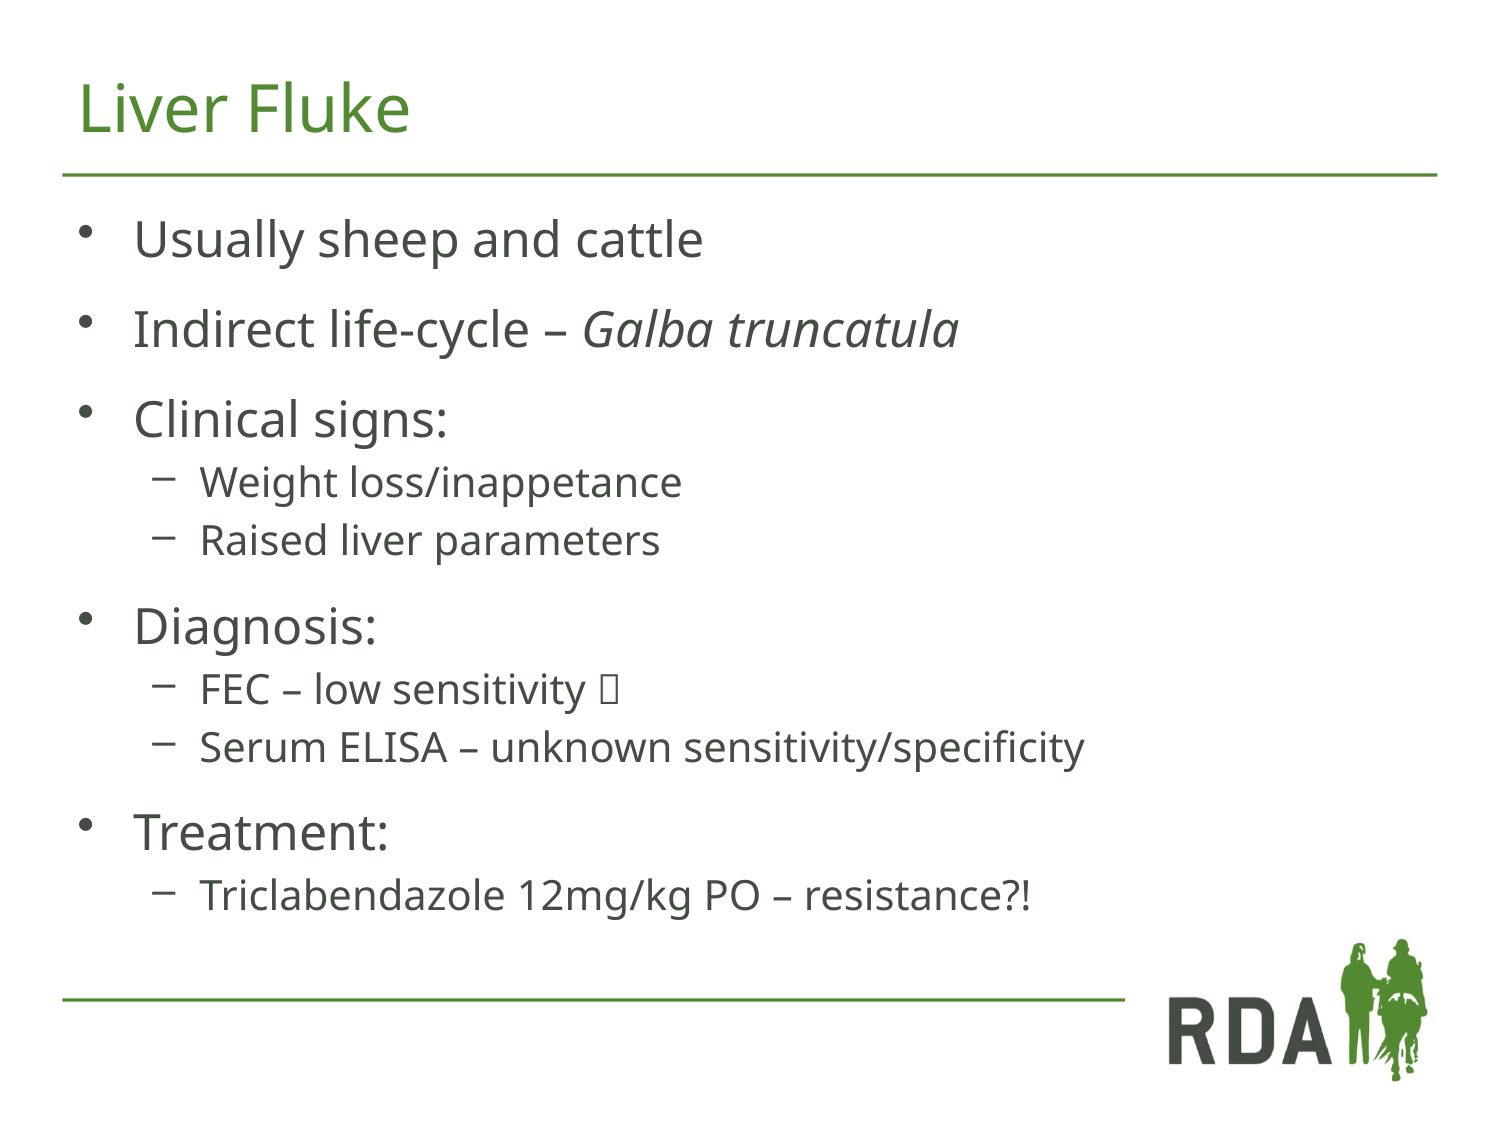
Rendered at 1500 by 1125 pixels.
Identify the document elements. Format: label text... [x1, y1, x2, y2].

picture [1162, 1000, 1438, 1088]
title Liver Fluke [62, 50, 1438, 163]
list Usually sheep and cattle Indirect life-cycle – Galba truncatula Clinical signs: Weight loss/inappetance Raised liver parameters Diagnosis: FEC – low sensitivity  Serum ELISA – unknown sensitivity/specificity Treatment: Triclabendazole 12mg/kg PO – resistance?! [62, 200, 1438, 1000]
